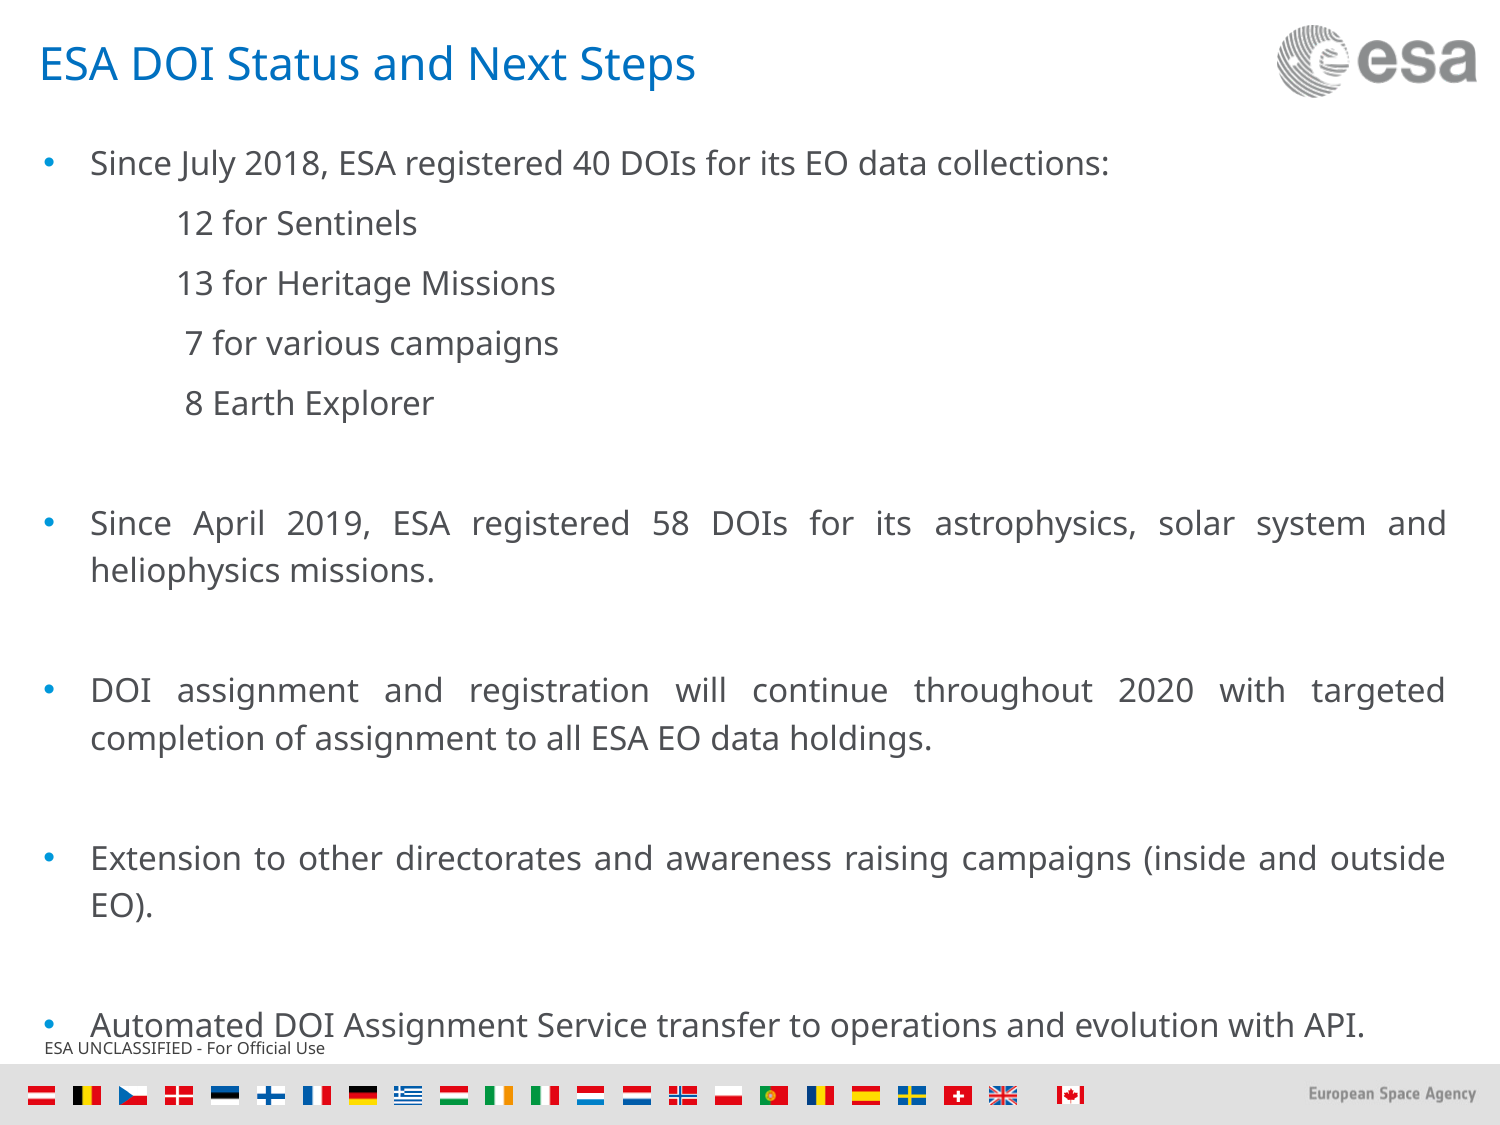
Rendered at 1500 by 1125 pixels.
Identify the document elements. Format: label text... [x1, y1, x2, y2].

title ESA DOI Status and Next Steps [23, 26, 1201, 97]
picture [0, 1064, 1500, 1125]
list Since July 2018, ESA registered 40 DOIs for its EO data collections: 12 for Sentinels 13 for Heritage Missions 7 for various campaigns 8 Earth Explorer Since April 2019, ESA registered 58 DOIs for its astrophysics, solar system and heliophysics missions. DOI assignment and registration will continue throughout 2020 with targeted completion of assignment to all ESA EO data holdings. Extension to other directorates and awareness raising campaigns (inside and outside EO). Automated DOI Assignment Service transfer to operations and evolution with API. [28, 127, 1464, 1061]
picture [1277, 25, 1477, 109]
